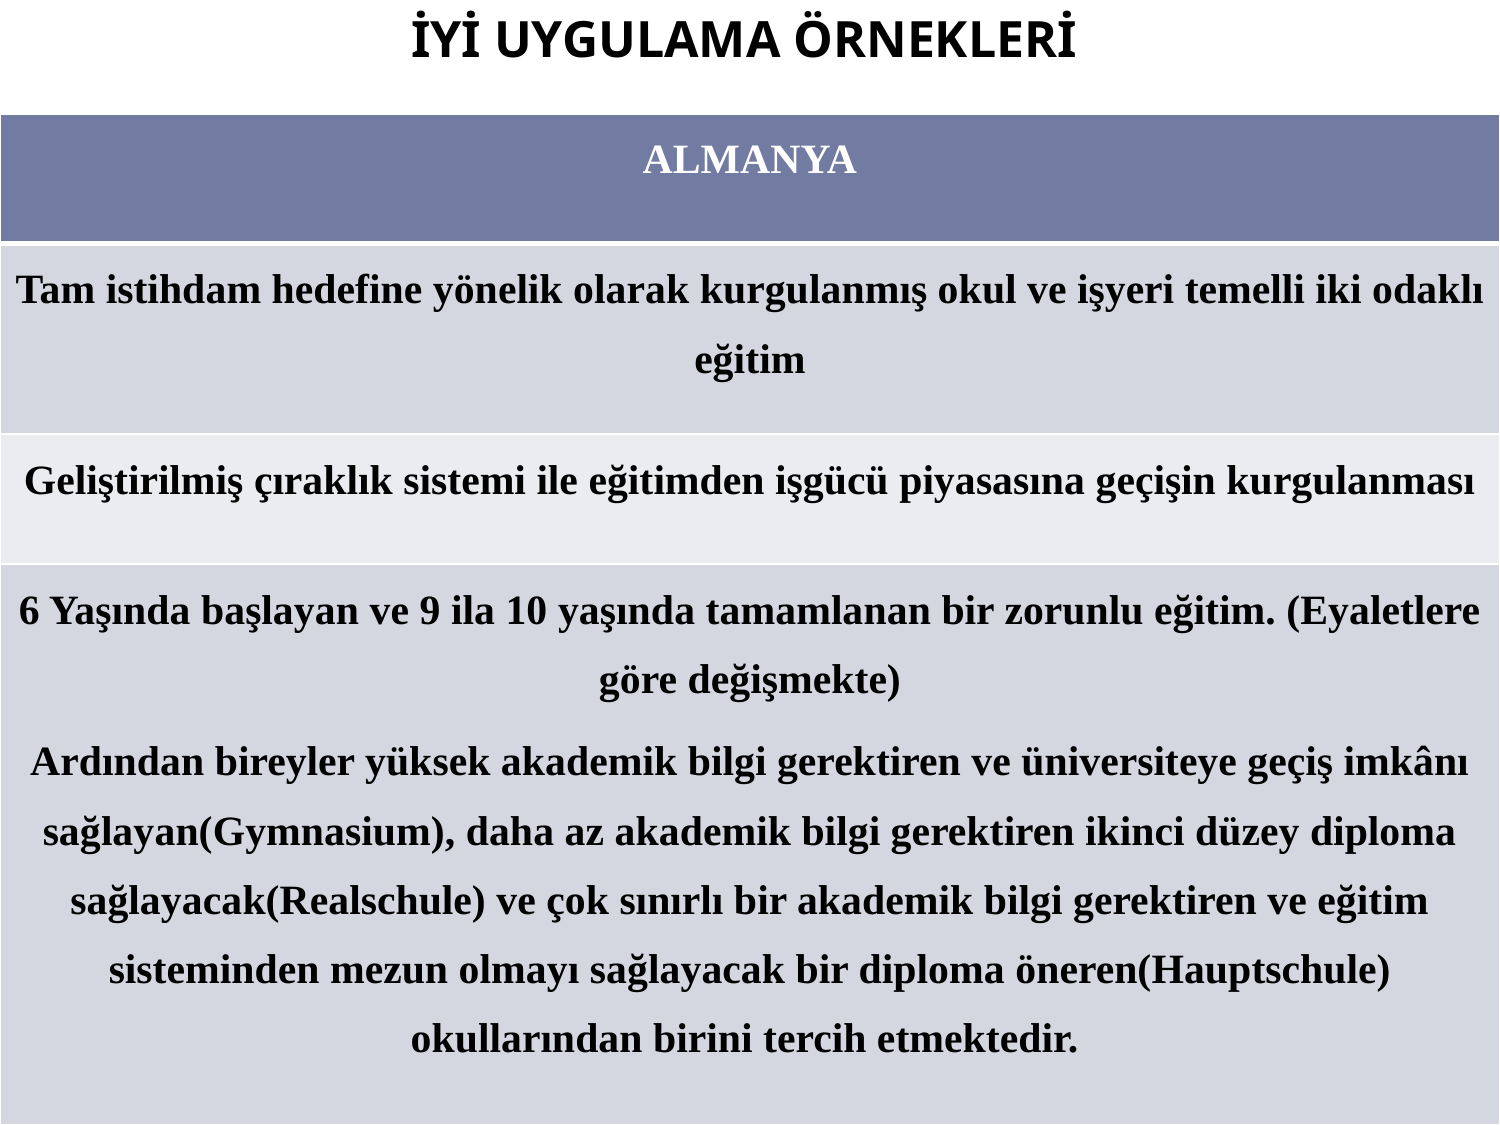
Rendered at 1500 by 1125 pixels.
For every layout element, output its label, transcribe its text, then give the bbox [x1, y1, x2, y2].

table_cell 6 Yaşında başlayan ve 9 ila 10 yaşında tamamlanan bir zorunlu eğitim. (Eyaletlere göre değişmekte) Ardından bireyler yüksek akademik bilgi gerektiren ve üniversiteye geçiş imkânı sağlayan(Gymnasium), daha az akademik bilgi gerektiren ikinci düzey diploma sağlayacak(Realschule) ve çok sınırlı bir akademik bilgi gerektiren ve eğitim sisteminden mezun olmayı sağlayacak bir diploma öneren(Hauptschule) okullarından birini tercih etmektedir. [1, 565, 1499, 1124]
table_cell Geliştirilmiş çıraklık sistemi ile eğitimden işgücü piyasasına geçişin kurgulanması [1, 435, 1499, 563]
table_cell Tam istihdam hedefine yönelik olarak kurgulanmış okul ve işyeri temelli iki odaklı eğitim [1, 246, 1499, 433]
text_box İYİ UYGULAMA ÖRNEKLERİ [29, 0, 1459, 75]
table_header ALMANYA [1, 115, 1499, 241]
